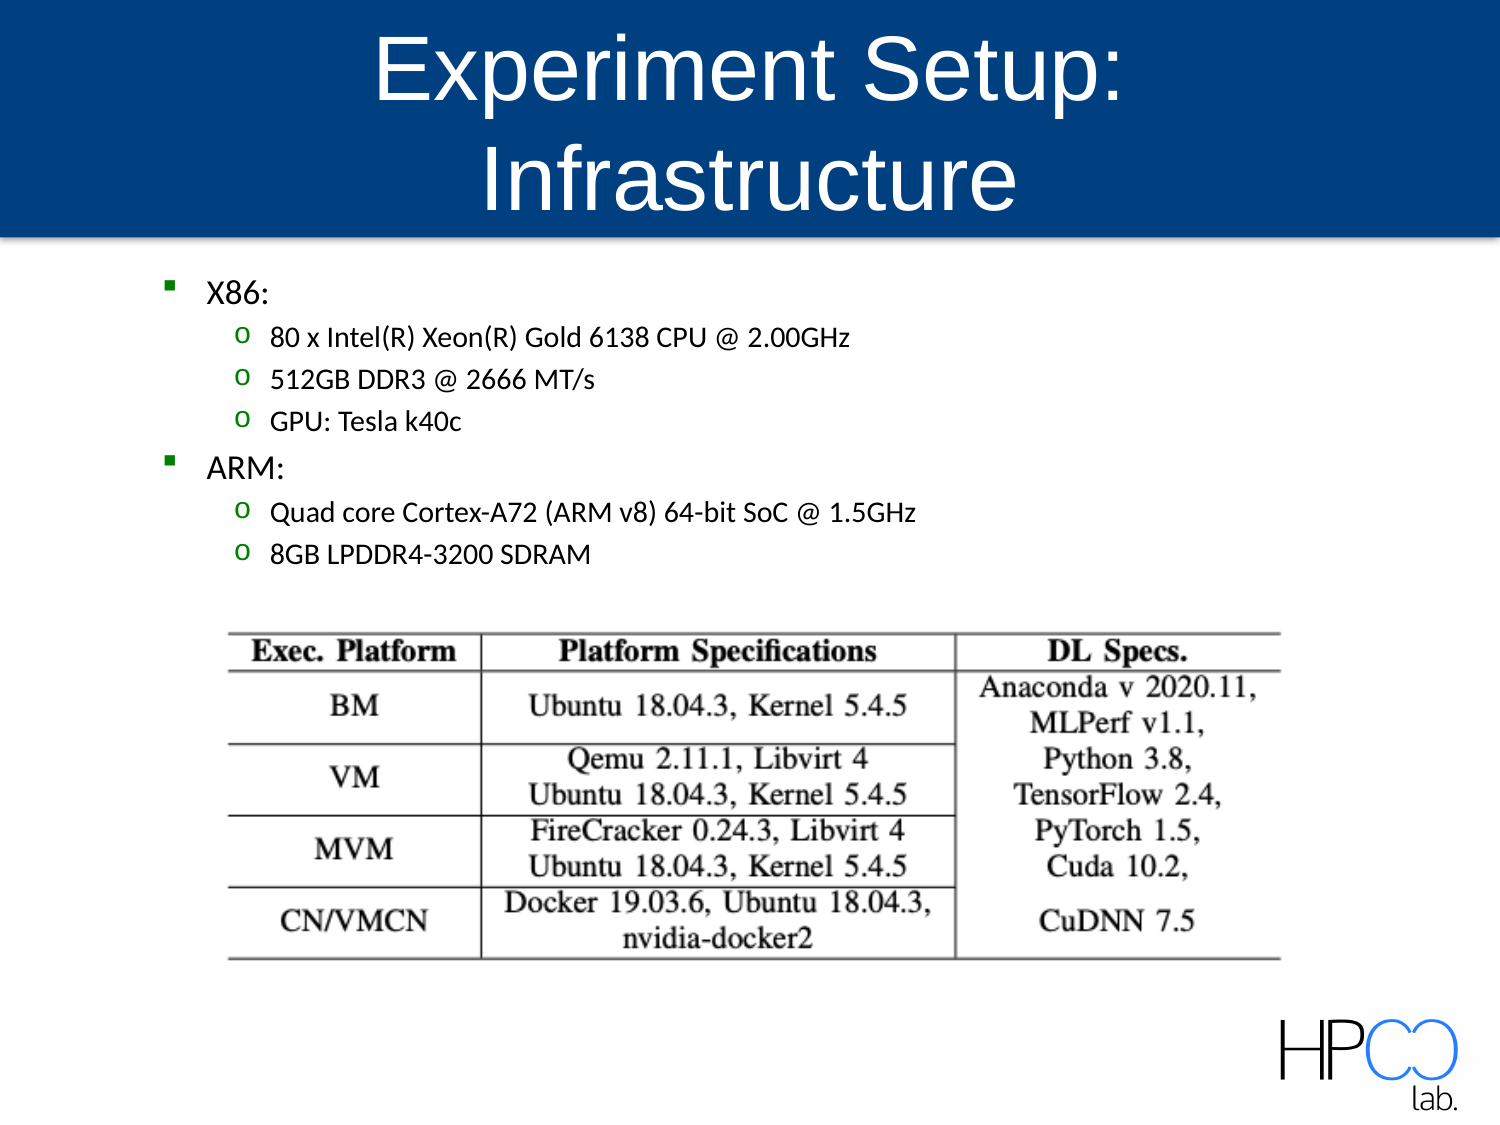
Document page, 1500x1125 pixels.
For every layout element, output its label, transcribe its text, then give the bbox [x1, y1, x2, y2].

picture [210, 617, 1499, 1125]
text_box Experiment Setup: Infrastructure [75, 24, 1425, 213]
text_box X86: 80 x Intel(R) Xeon(R) Gold 6138 CPU @ 2.00GHz 512GB DDR3 @ 2666 MT/s GPU: Tesla k40c ARM: Quad core Cortex-A72 (ARM v8) 64-bit SoC @ 1.5GHz 8GB LPDDR4-3200 SDRAM [75, 262, 1359, 582]
